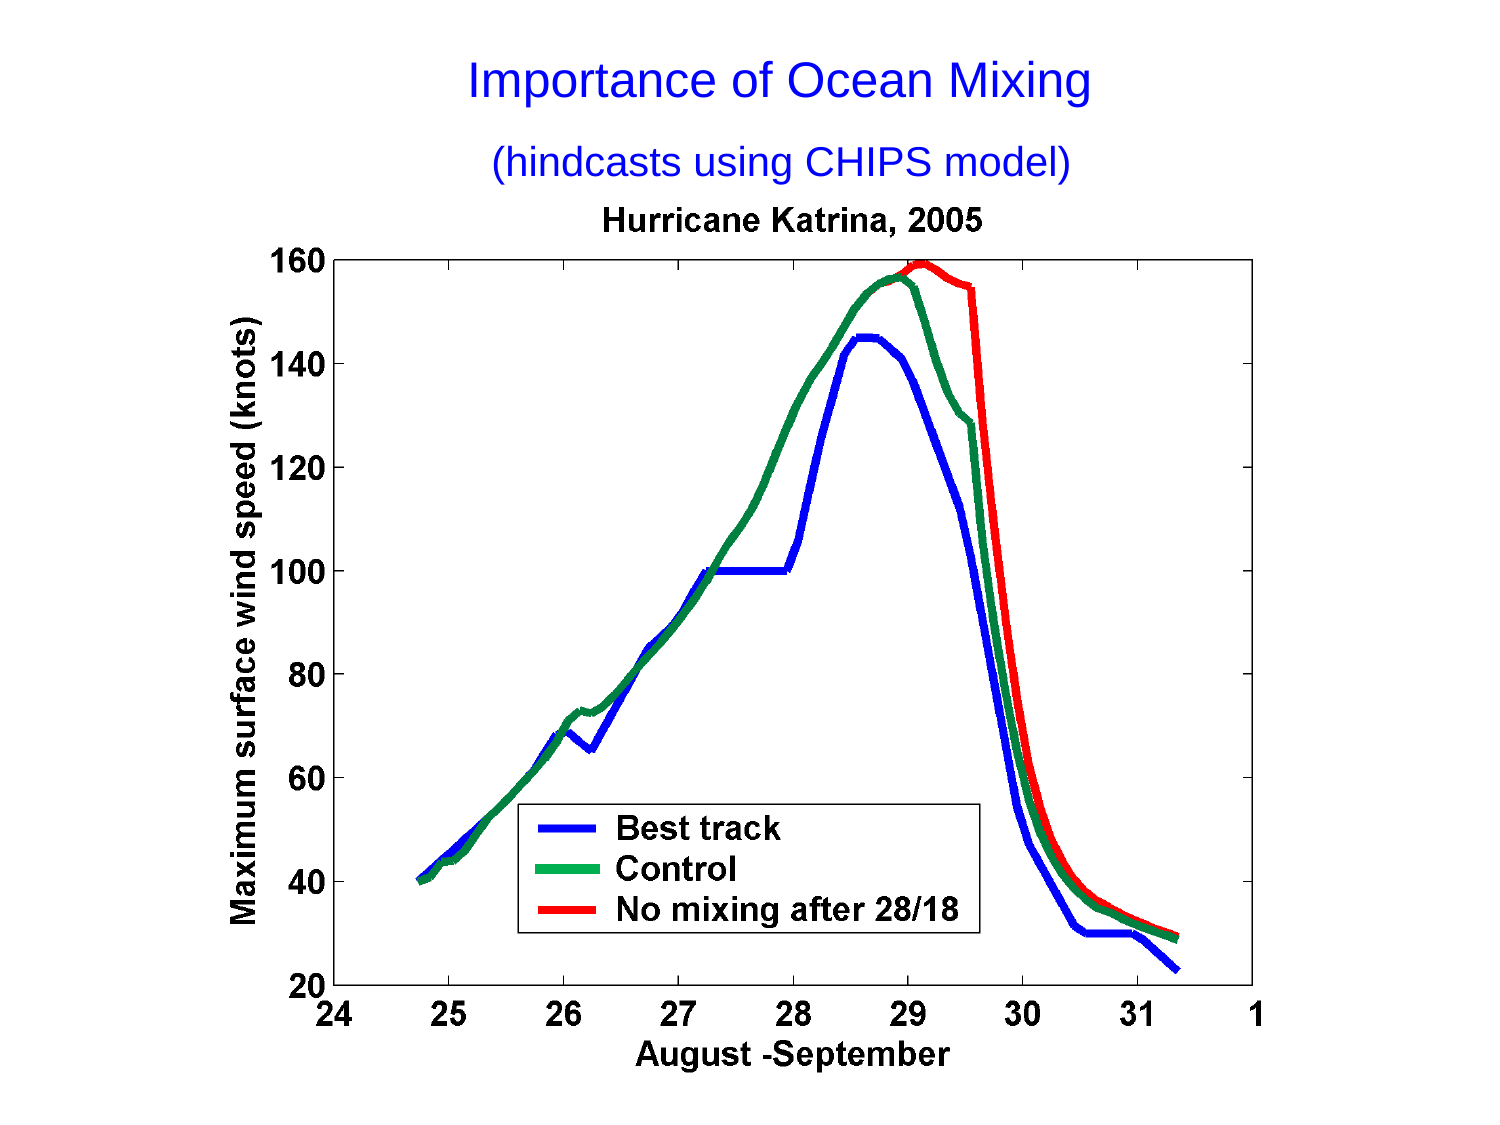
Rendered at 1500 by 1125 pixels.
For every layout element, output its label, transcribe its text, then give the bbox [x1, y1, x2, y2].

text_box (hindcasts using CHIPS model) [410, 127, 1154, 193]
text_box Importance of Ocean Mixing [118, 40, 1441, 116]
picture [179, 193, 1365, 1083]
